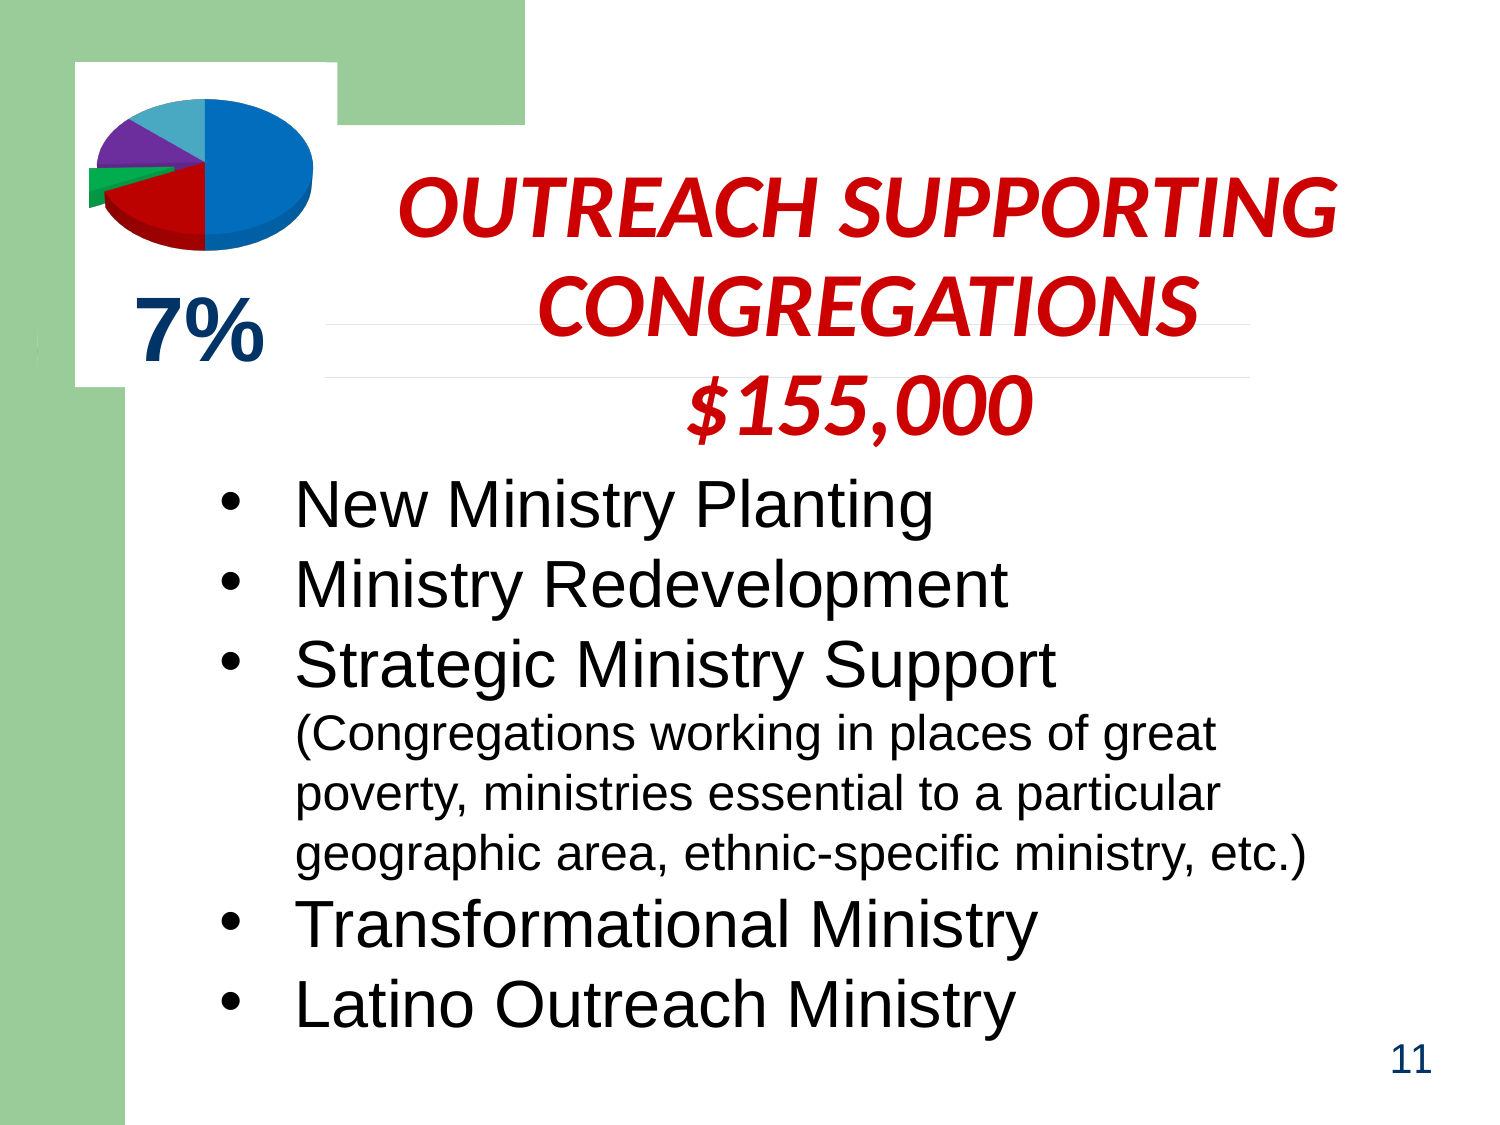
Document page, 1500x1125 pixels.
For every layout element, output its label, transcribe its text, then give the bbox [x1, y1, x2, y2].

title OUTREACH SUPPORTING CONGREGATIONS $155,000 [299, 112, 1438, 463]
chart [74, 62, 338, 301]
text_box 7% [75, 308, 325, 388]
text_box New Ministry Planting Ministry Redevelopment Strategic Ministry Support (Congregations working in places of great poverty, ministries essential to a particular geographic area, ethnic-specific ministry, etc.) Transformational Ministry Latino Outreach Ministry [205, 453, 1393, 1048]
